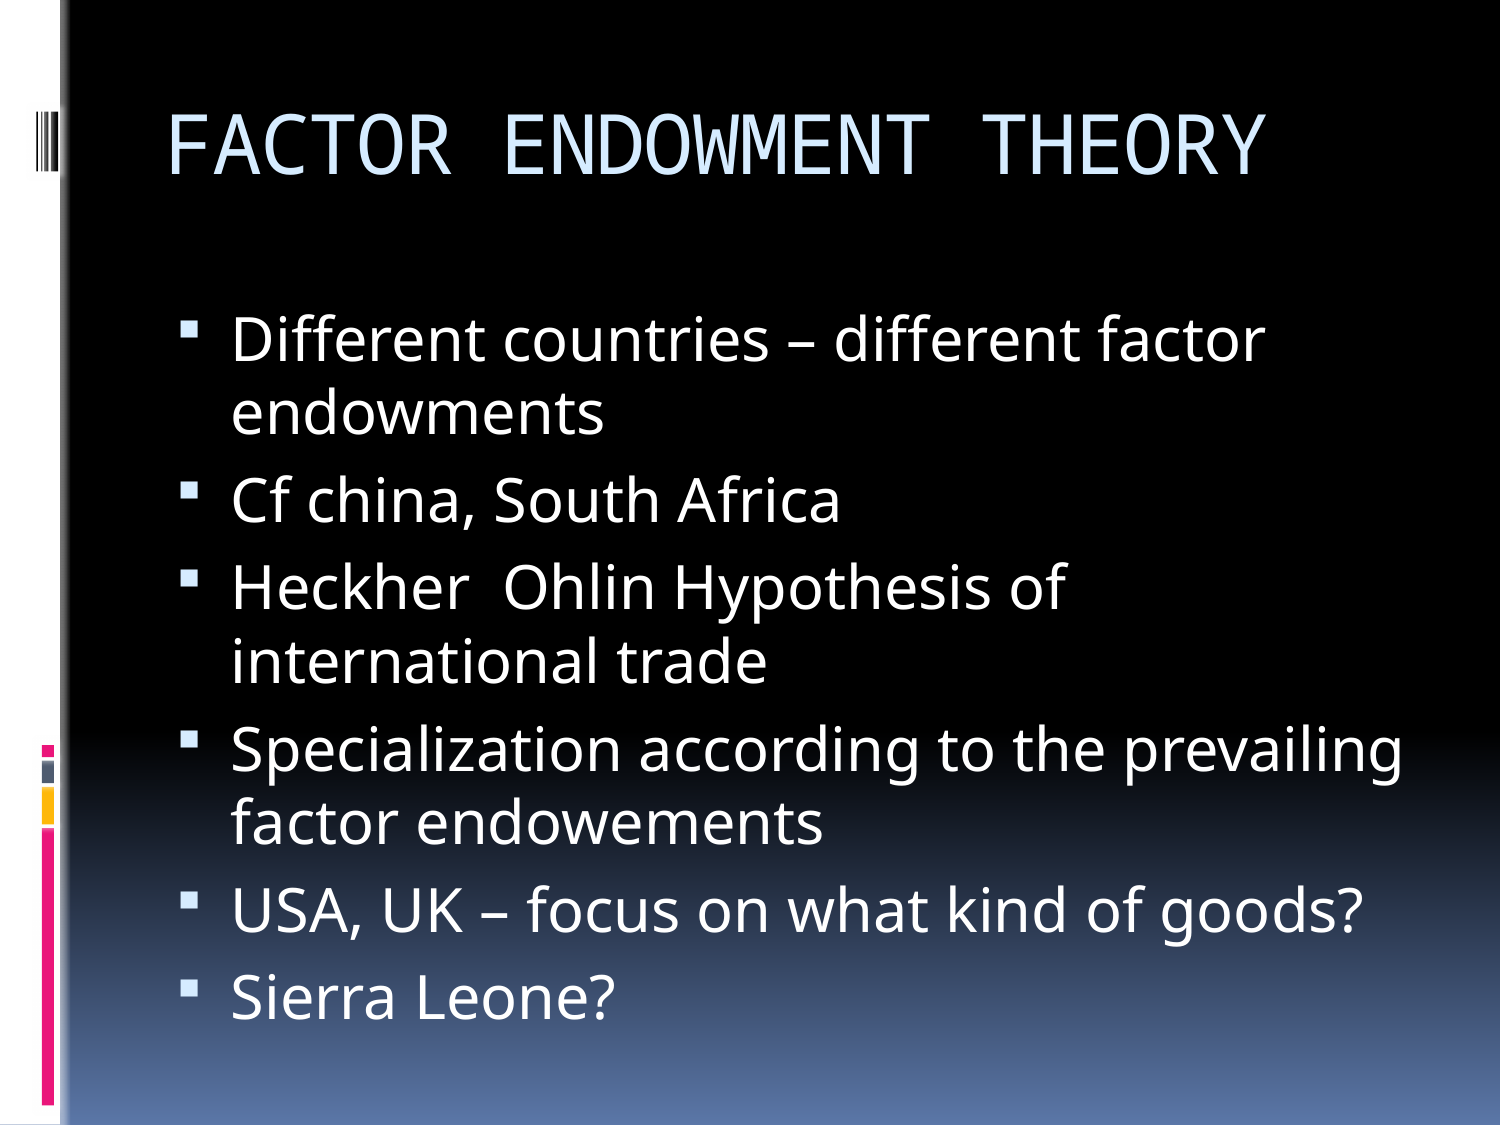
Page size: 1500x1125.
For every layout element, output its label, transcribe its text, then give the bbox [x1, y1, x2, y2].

list Different countries – different factor endowments Cf china, South Africa Heckher Ohlin Hypothesis of international trade Specialization according to the prevailing factor endowements USA, UK – focus on what kind of goods? Sierra Leone? [150, 292, 1425, 1043]
title FACTOR ENDOWMENT THEORY [150, 83, 1425, 234]
